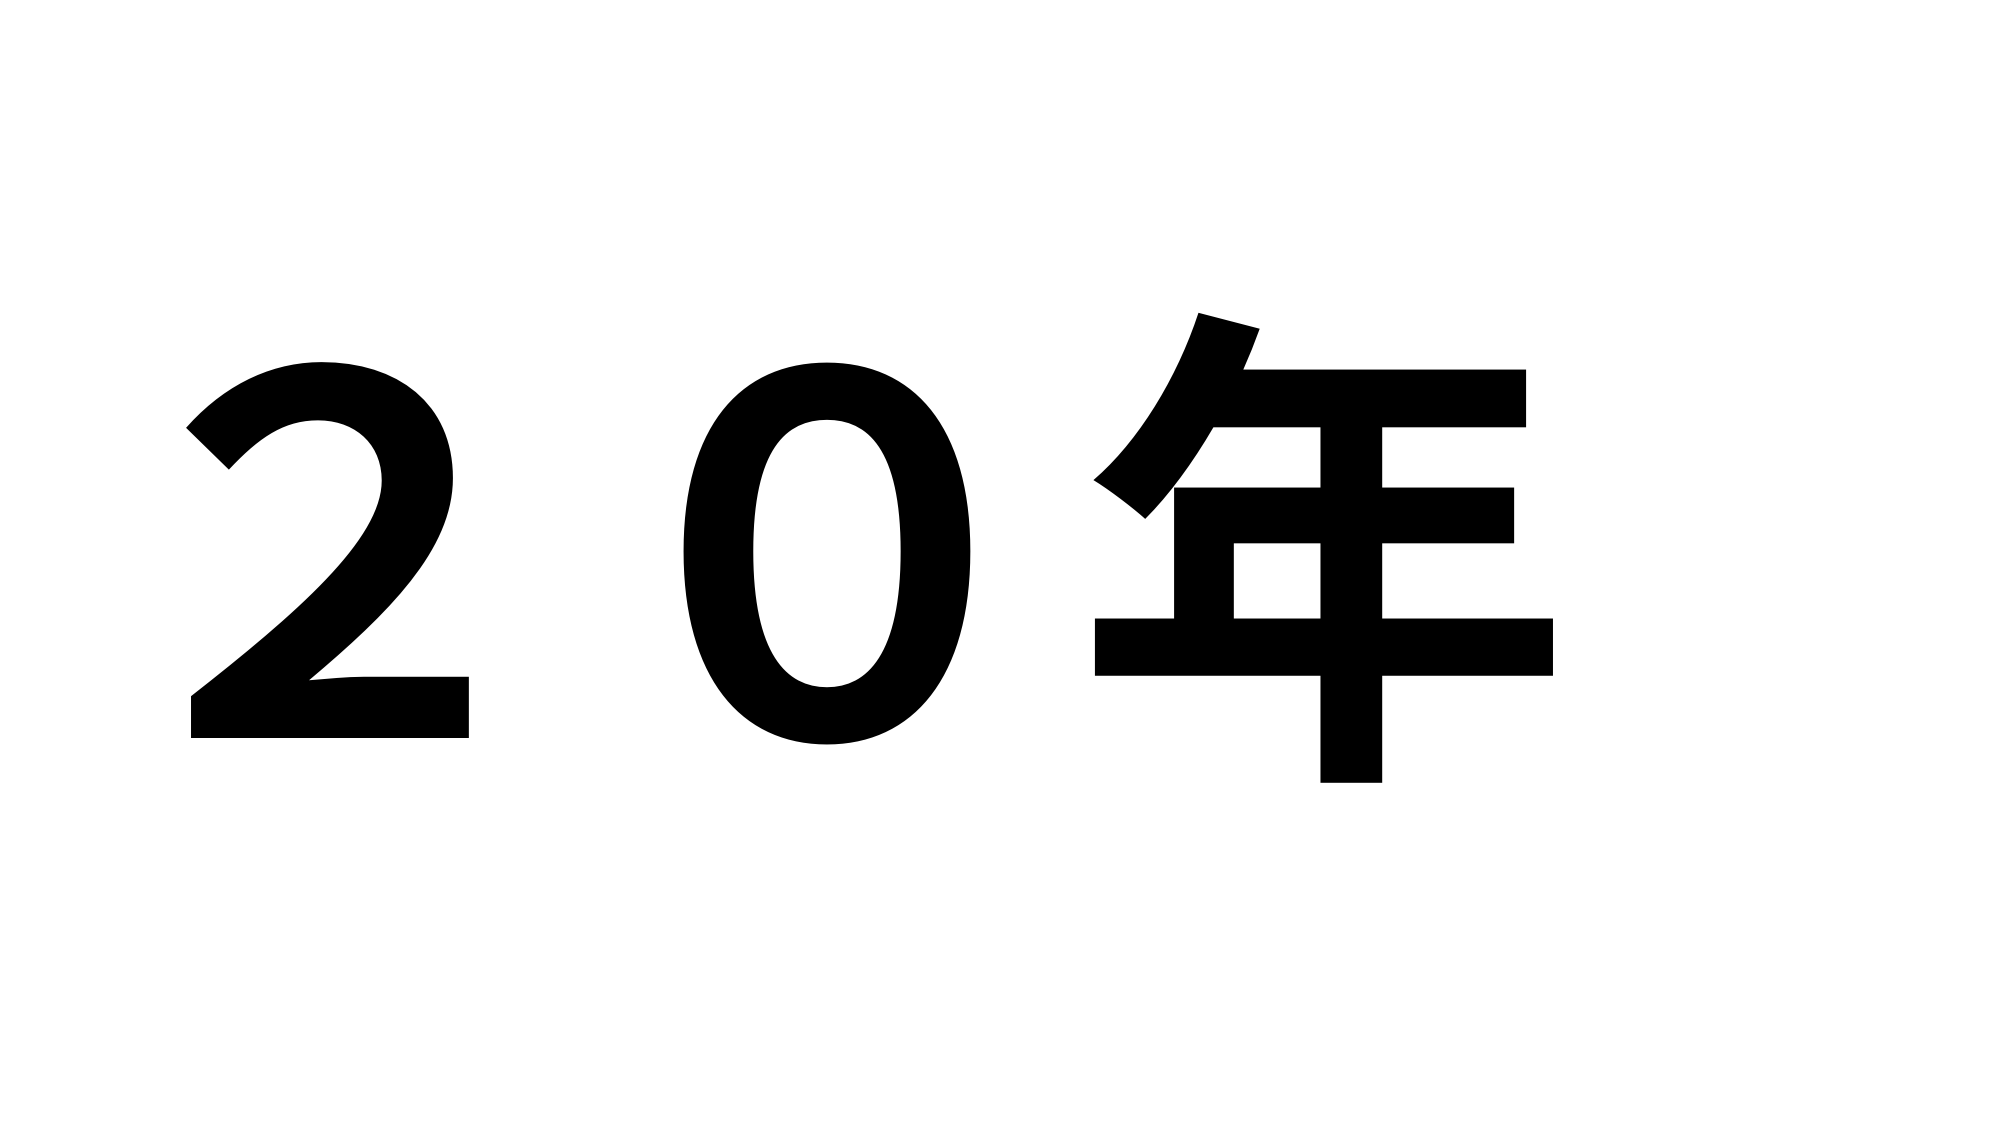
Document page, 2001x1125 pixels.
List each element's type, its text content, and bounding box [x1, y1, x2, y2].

title ２０年 [65, 59, 1976, 1095]
